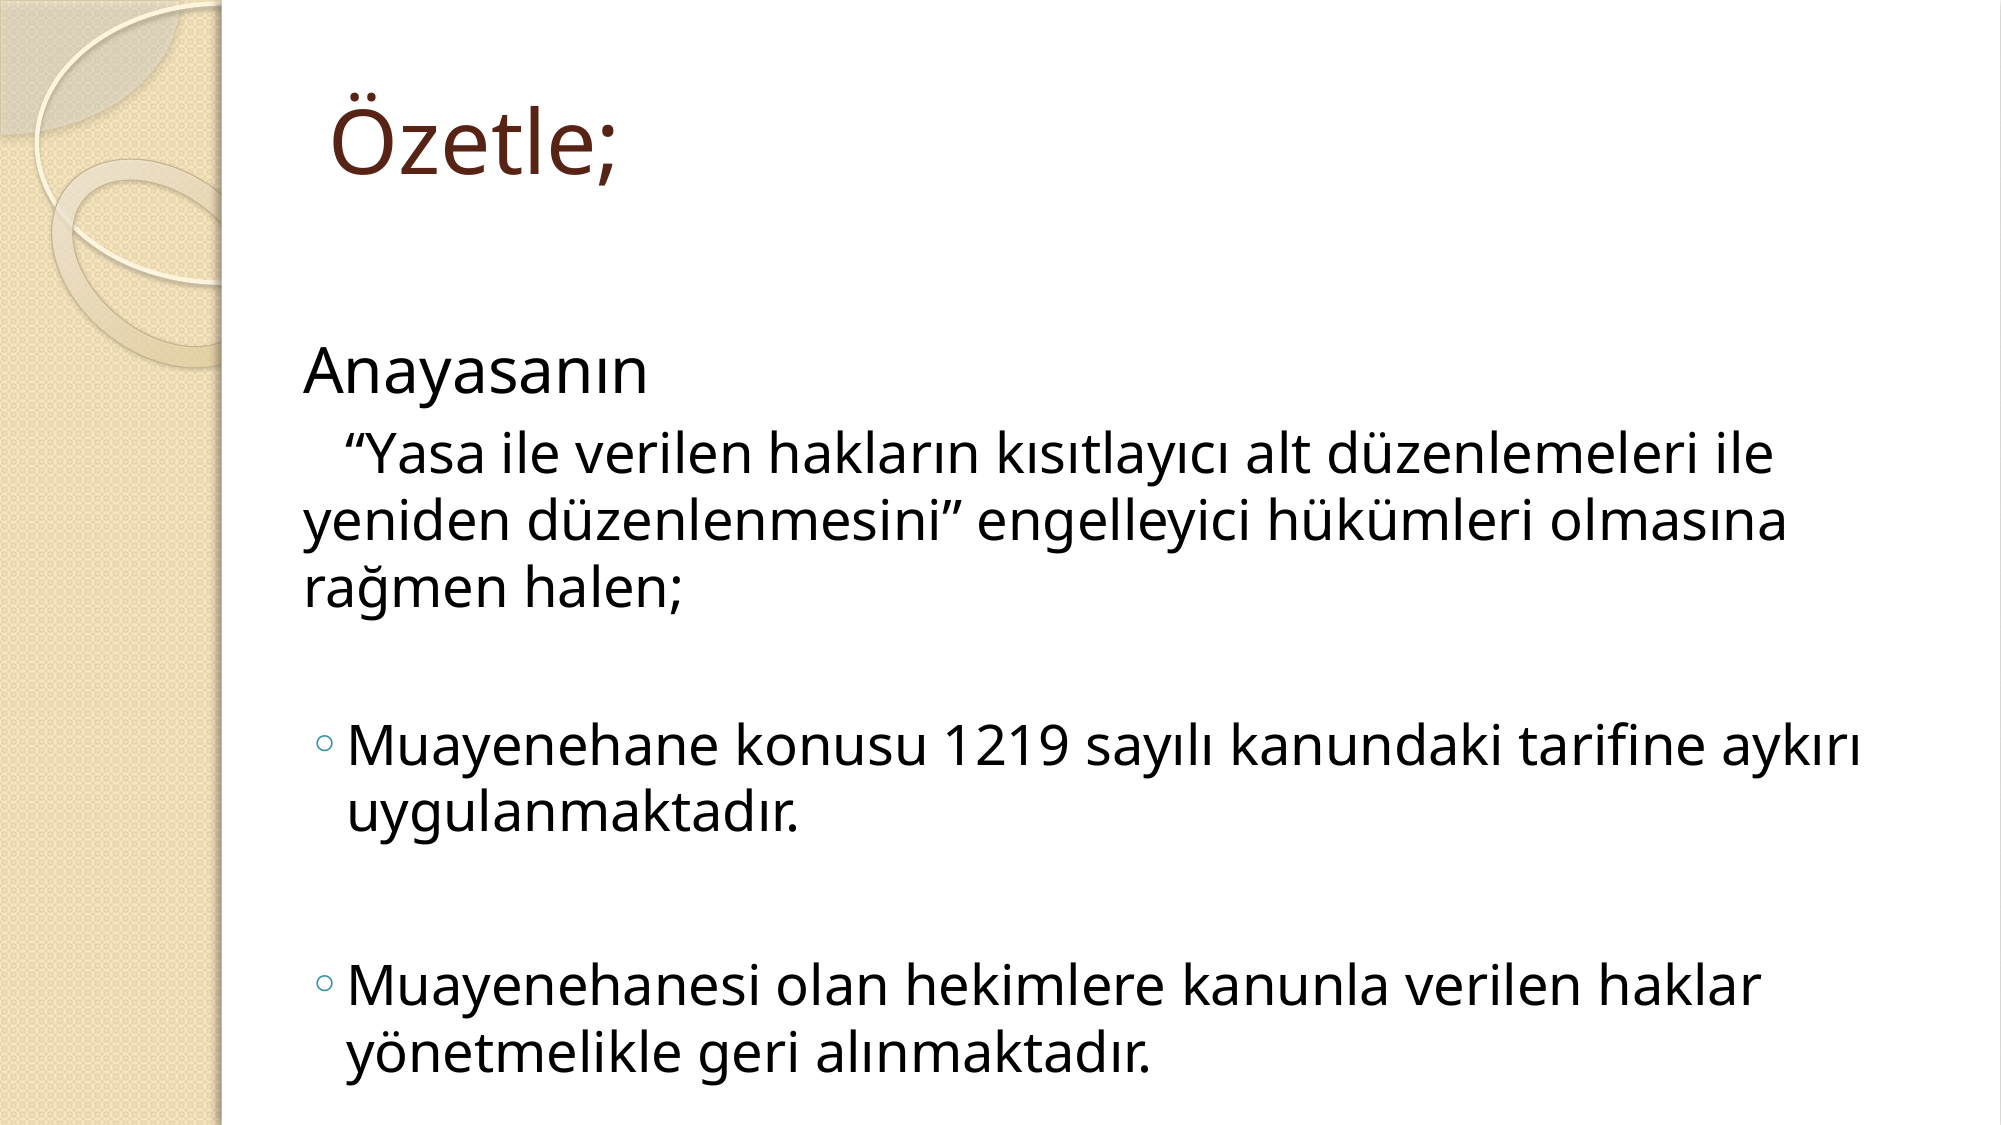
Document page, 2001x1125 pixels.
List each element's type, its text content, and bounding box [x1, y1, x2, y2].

list Anayasanın “Yasa ile verilen hakların kısıtlayıcı alt düzenlemeleri ile yeniden düzenlenmesini” engelleyici hükümleri olmasına rağmen halen; Muayenehane konusu 1219 sayılı kanundaki tarifine aykırı uygulanmaktadır. Muayenehanesi olan hekimlere kanunla verilen haklar yönetmelikle geri alınmaktadır. [230, 233, 1930, 1092]
title Özetle; [313, 45, 1954, 233]
